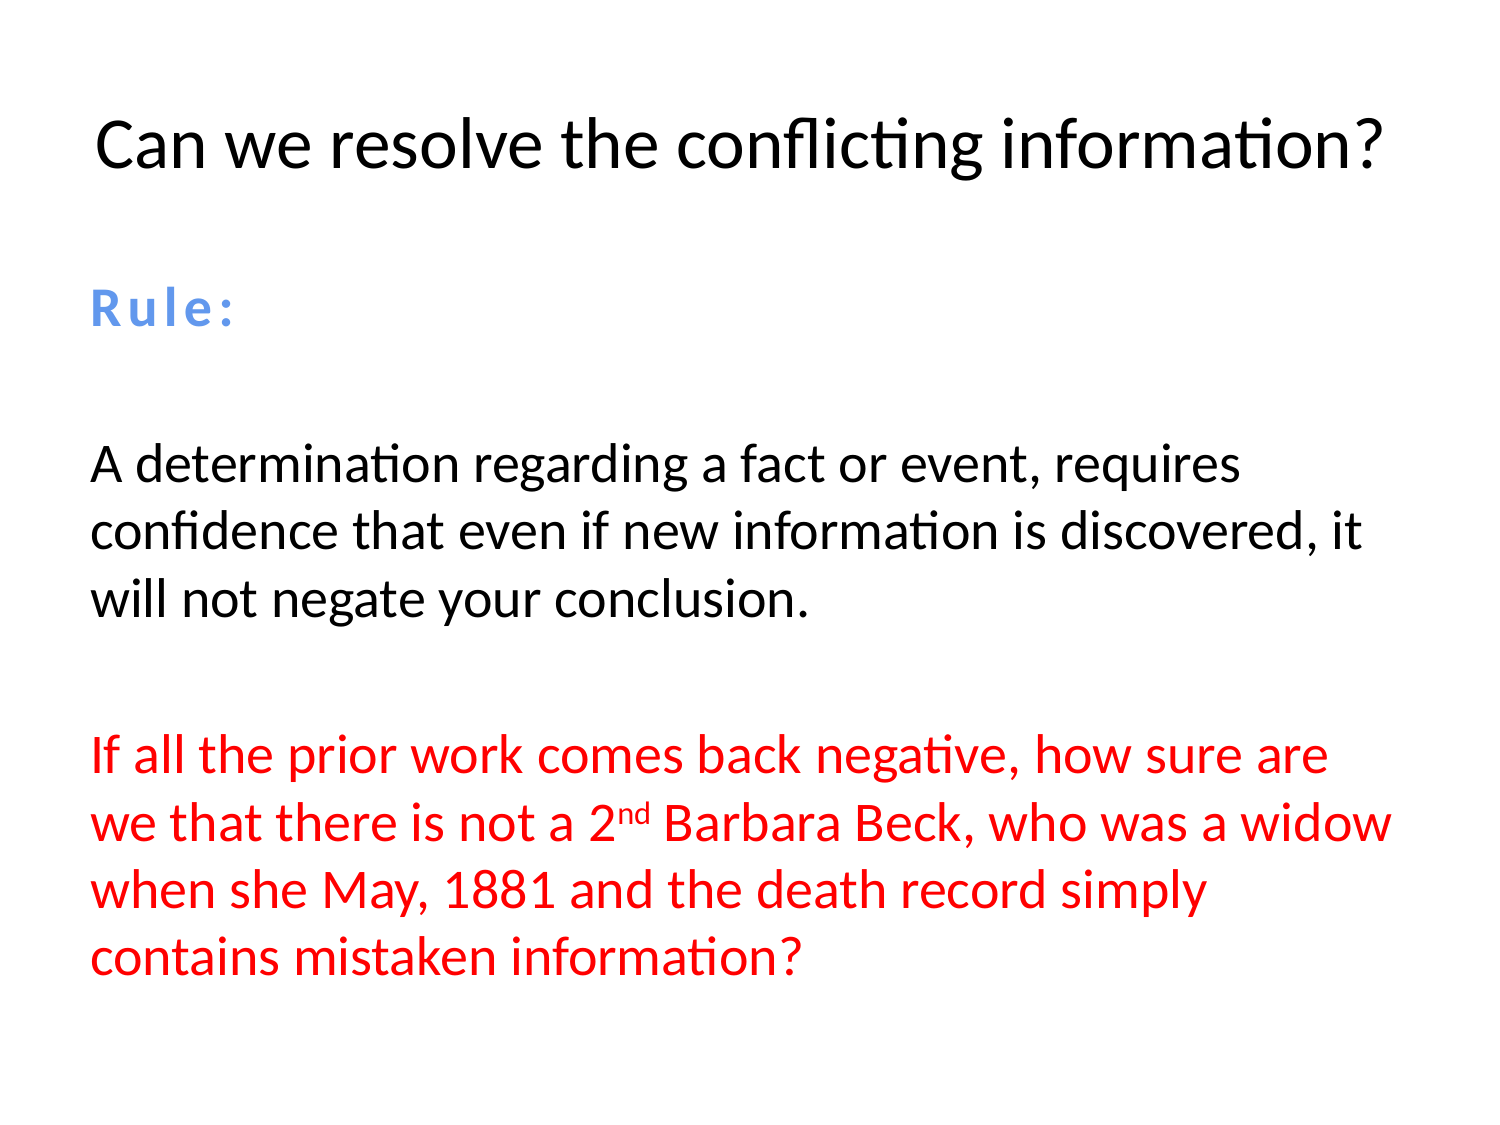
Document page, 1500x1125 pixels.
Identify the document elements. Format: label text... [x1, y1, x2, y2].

title Can we resolve the conflicting information? [75, 45, 1425, 233]
list Rule: A determination regarding a fact or event, requires confidence that even if new information is discovered, it will not negate your conclusion. If all the prior work comes back negative, how sure are we that there is not a 2nd Barbara Beck, who was a widow when she May, 1881 and the death record simply contains mistaken information? [75, 262, 1425, 1005]
